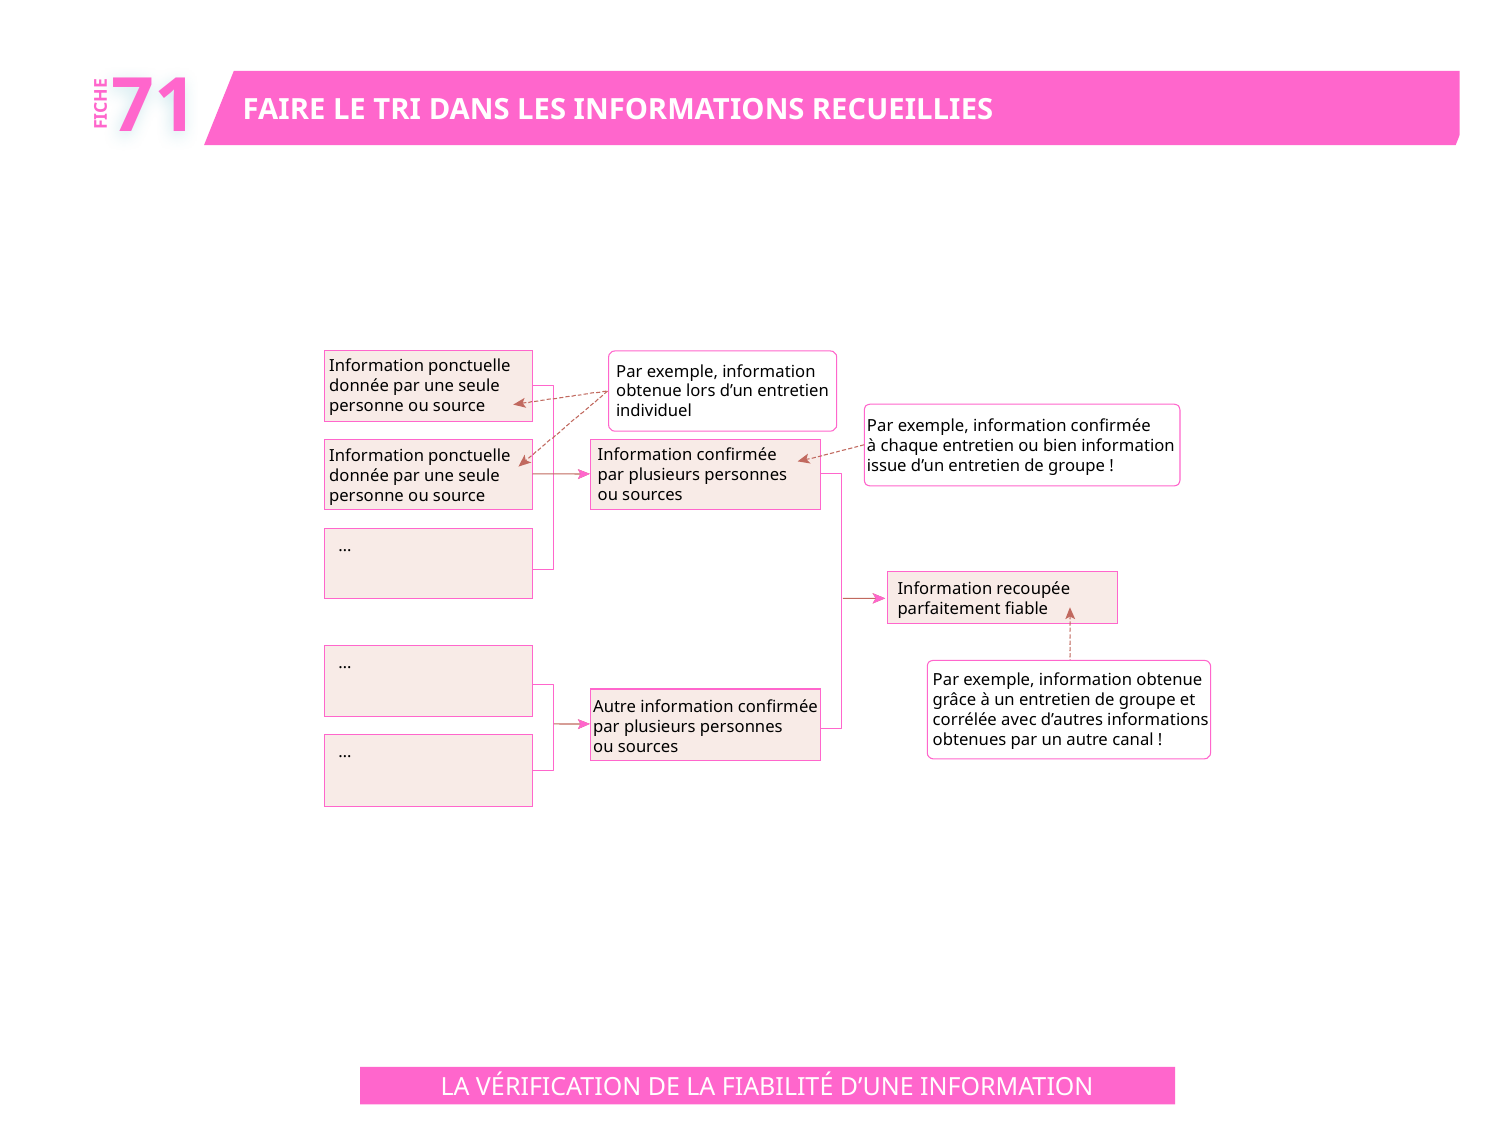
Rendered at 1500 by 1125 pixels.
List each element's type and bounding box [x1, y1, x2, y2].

text_box [557, 427, 565, 435]
text_box [602, 350, 837, 432]
text_box [595, 395, 603, 403]
text_box [887, 571, 1118, 626]
text_box [360, 1066, 1176, 1105]
text_box [81, 42, 1500, 188]
text_box [571, 415, 579, 422]
text_box [927, 659, 1211, 759]
text_box [860, 404, 1180, 486]
text_box [324, 350, 886, 807]
